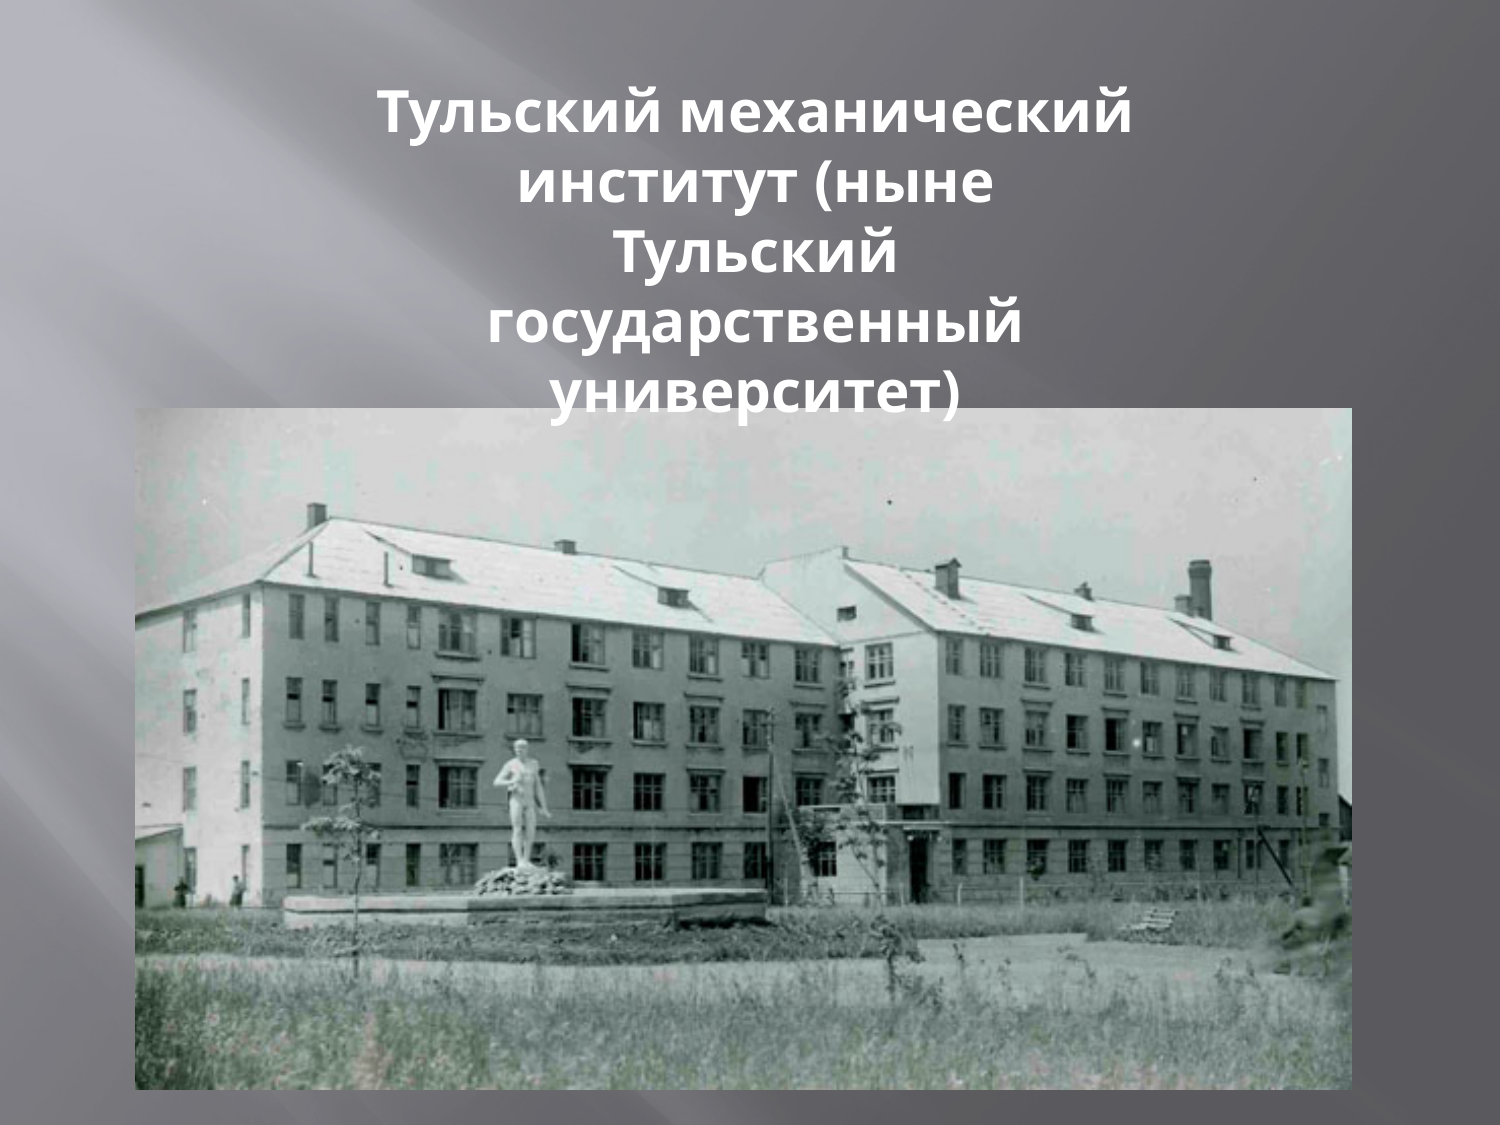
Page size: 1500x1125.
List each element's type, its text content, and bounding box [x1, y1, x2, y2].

text_box Тульский механический институт (ныне Тульский государственный университет) [360, 66, 1152, 408]
picture [135, 408, 1352, 1090]
